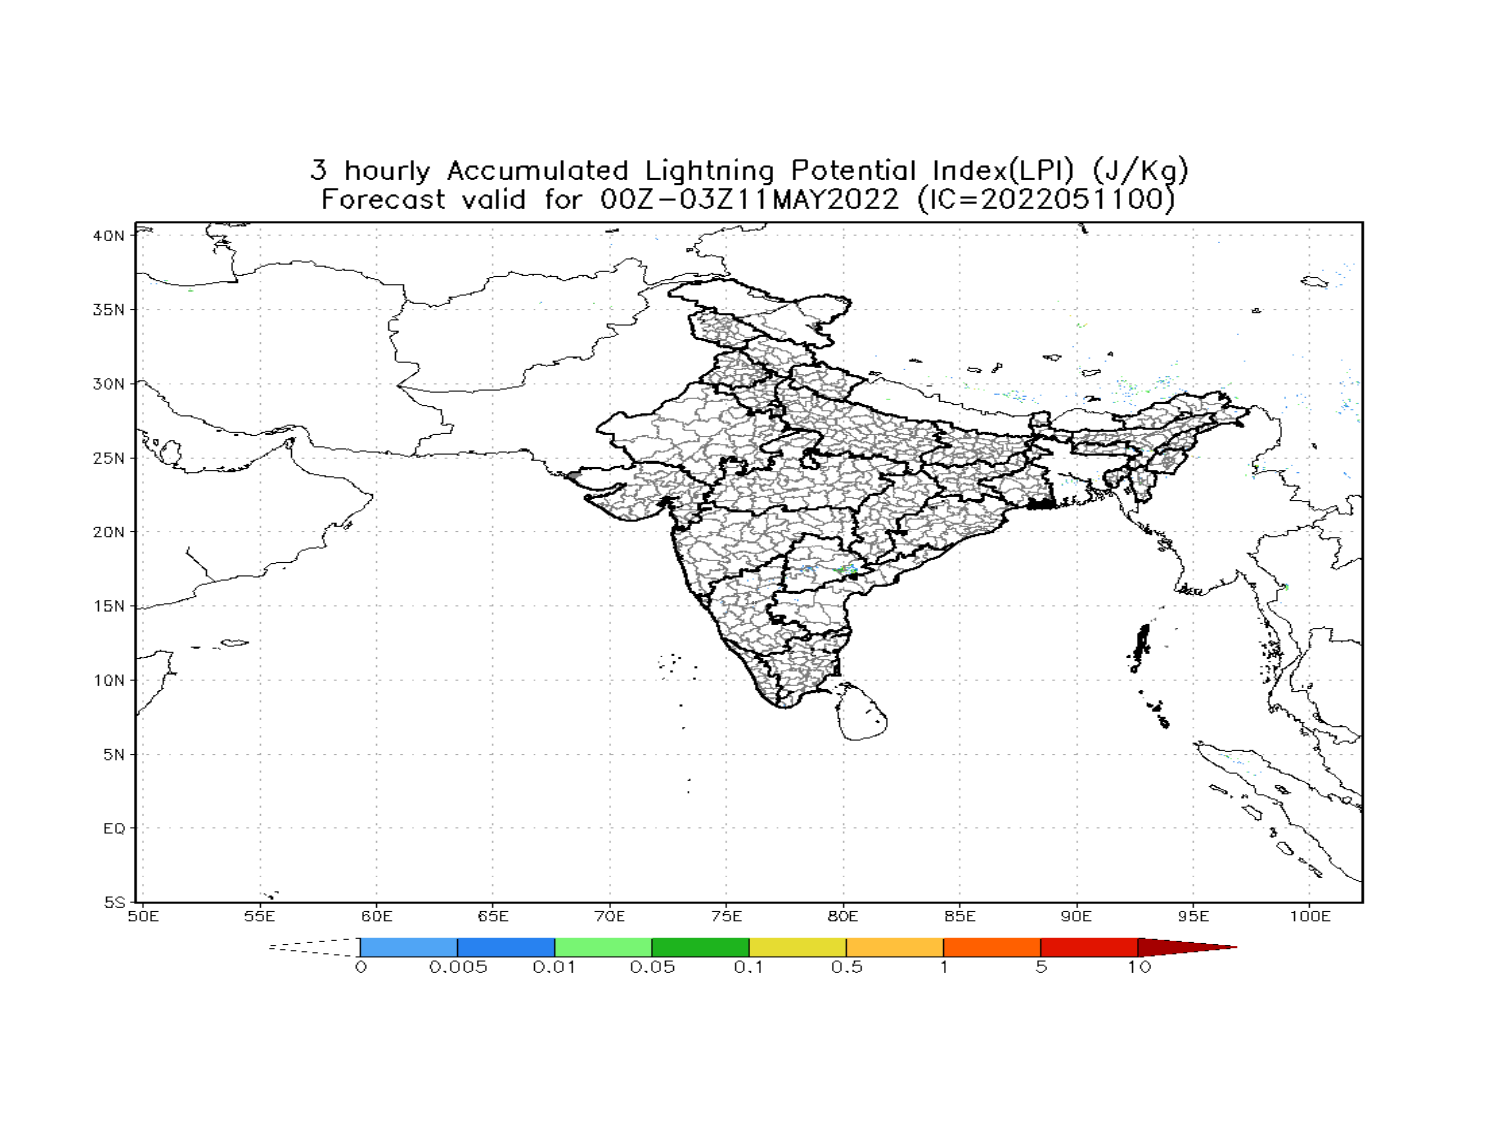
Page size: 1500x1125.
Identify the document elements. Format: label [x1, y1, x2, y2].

picture [74, 149, 1426, 976]
